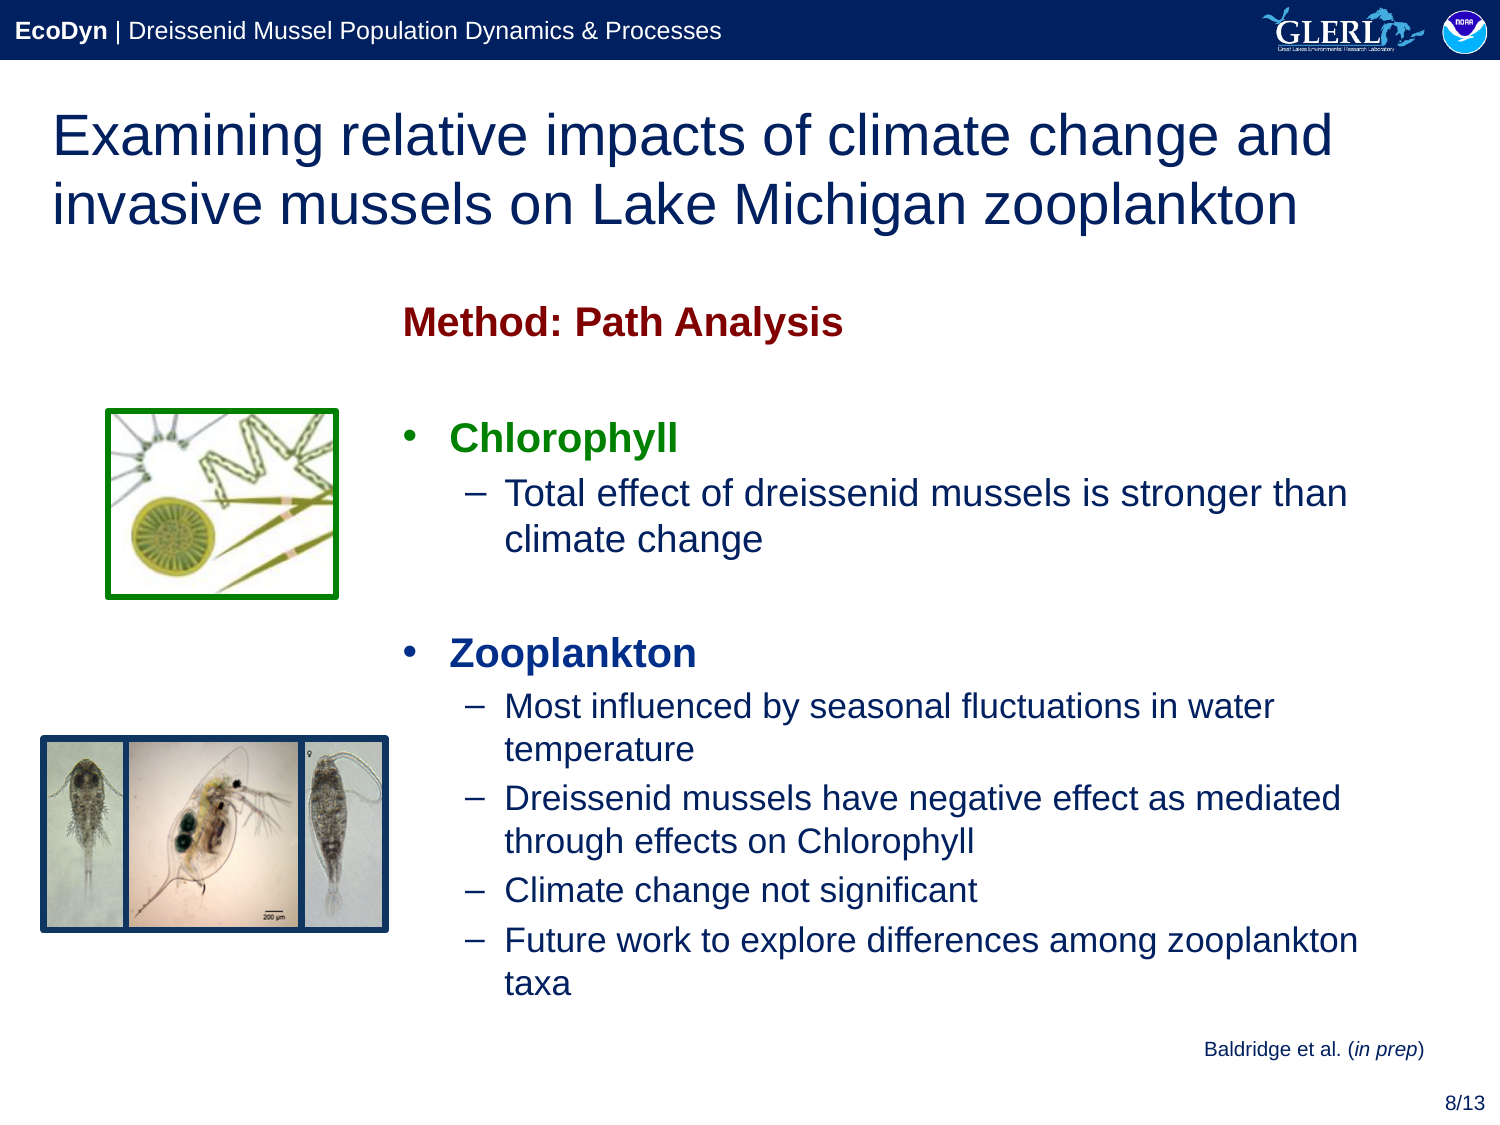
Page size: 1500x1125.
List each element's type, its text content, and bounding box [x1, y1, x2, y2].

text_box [46, 741, 383, 928]
picture [1262, 7, 1426, 59]
list Method: Path Analysis Chlorophyll Total effect of dreissenid mussels is stronger than climate change Zooplankton Most influenced by seasonal fluctuations in water temperature Dreissenid mussels have negative effect as mediated through effects on Chlorophyll Climate change not significant Future work to explore differences among zooplankton taxa Baldridge et al. (in prep) [387, 287, 1440, 1075]
text_box [0, 0, 1500, 62]
picture [110, 414, 334, 595]
picture [1439, 7, 1490, 59]
text_box EcoDyn | Dreissenid Mussel Population Dynamics & Processes [0, 7, 1188, 53]
text_box 8/13 [0, 1082, 1500, 1122]
title Examining relative impacts of climate change and invasive mussels on Lake Michigan zooplankton [37, 50, 1357, 284]
